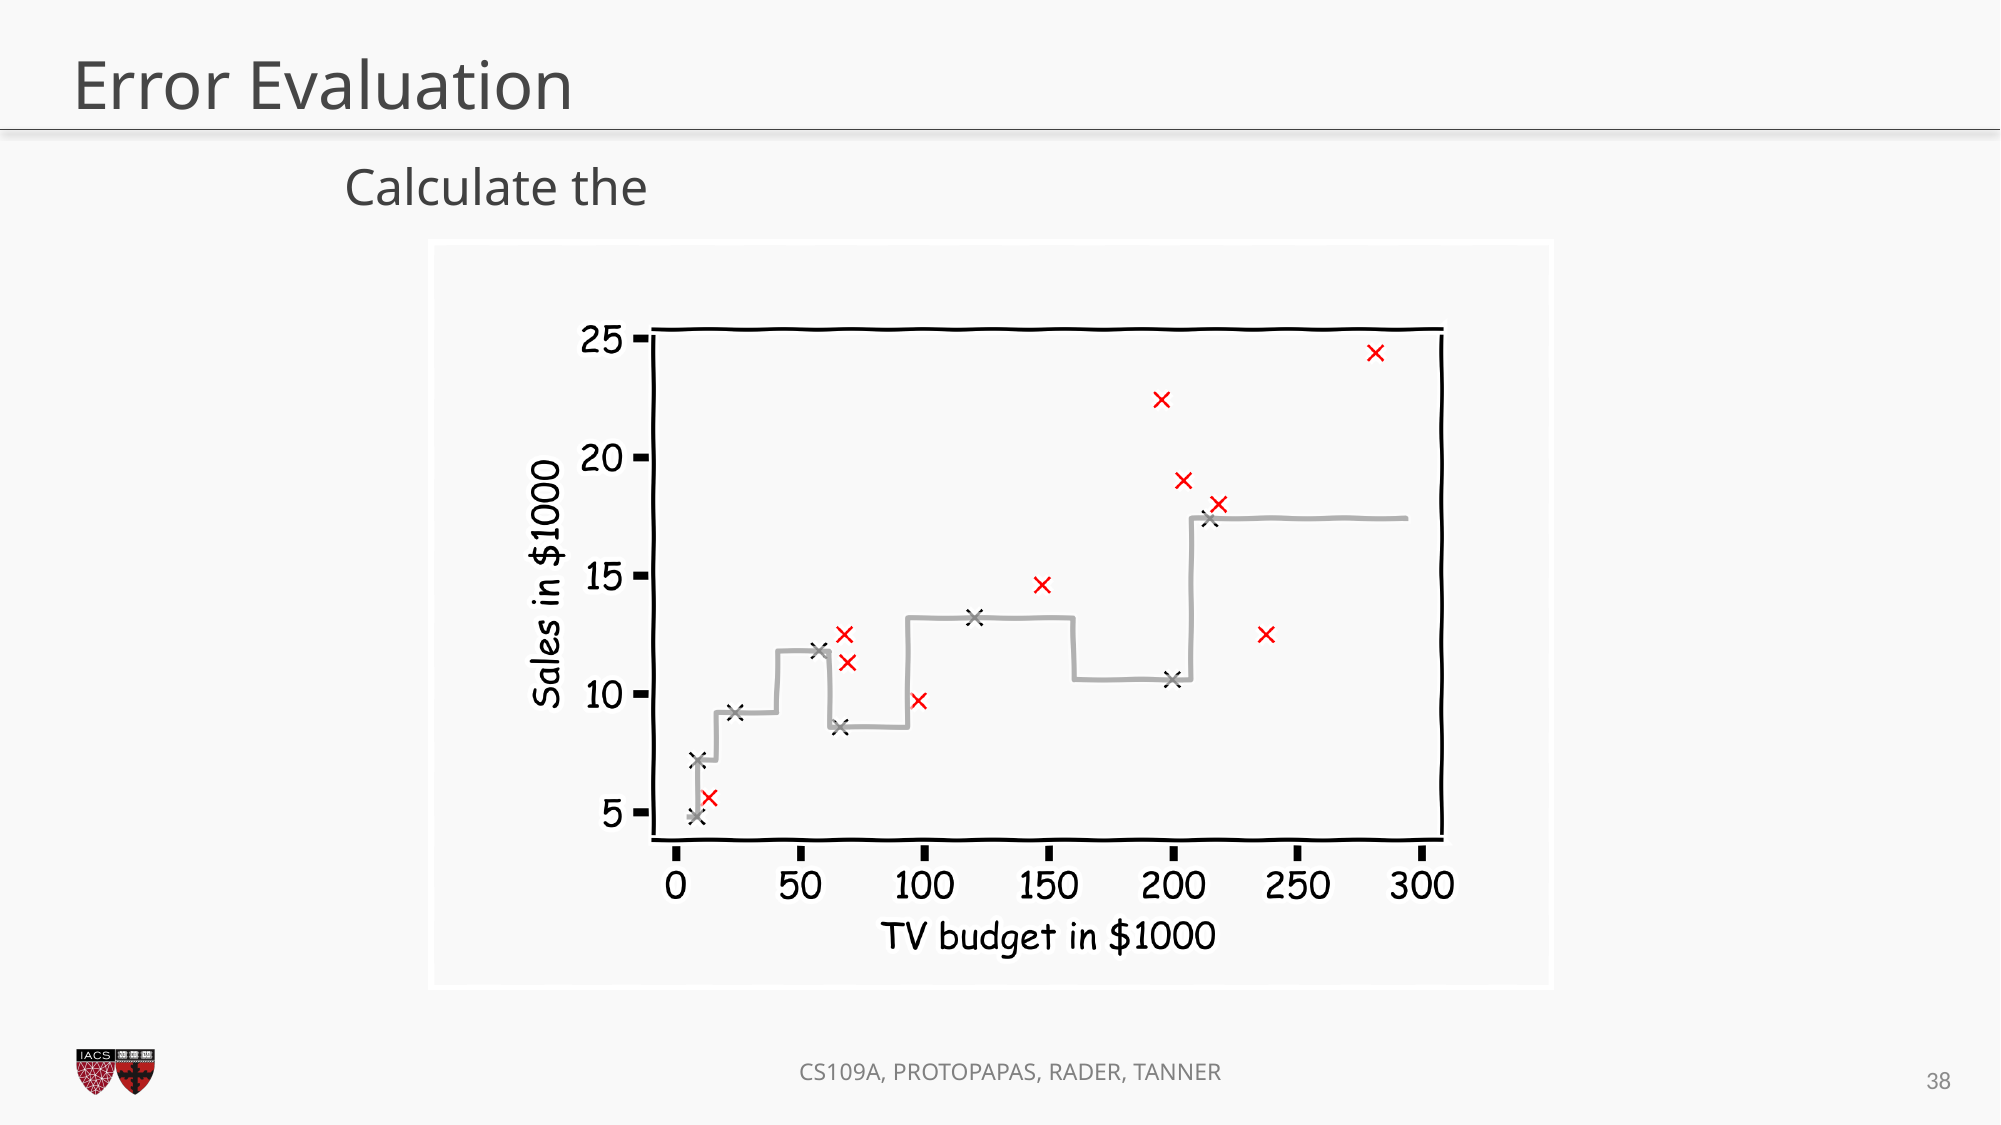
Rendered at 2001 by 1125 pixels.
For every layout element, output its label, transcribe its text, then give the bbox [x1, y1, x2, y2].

picture [428, 239, 1555, 991]
title Error Evaluation [57, 35, 1943, 162]
text_box [1173, 1038, 1204, 1100]
slide_number 37 [1500, 1050, 1967, 1110]
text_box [708, 353, 1378, 800]
picture [75, 1049, 155, 1095]
